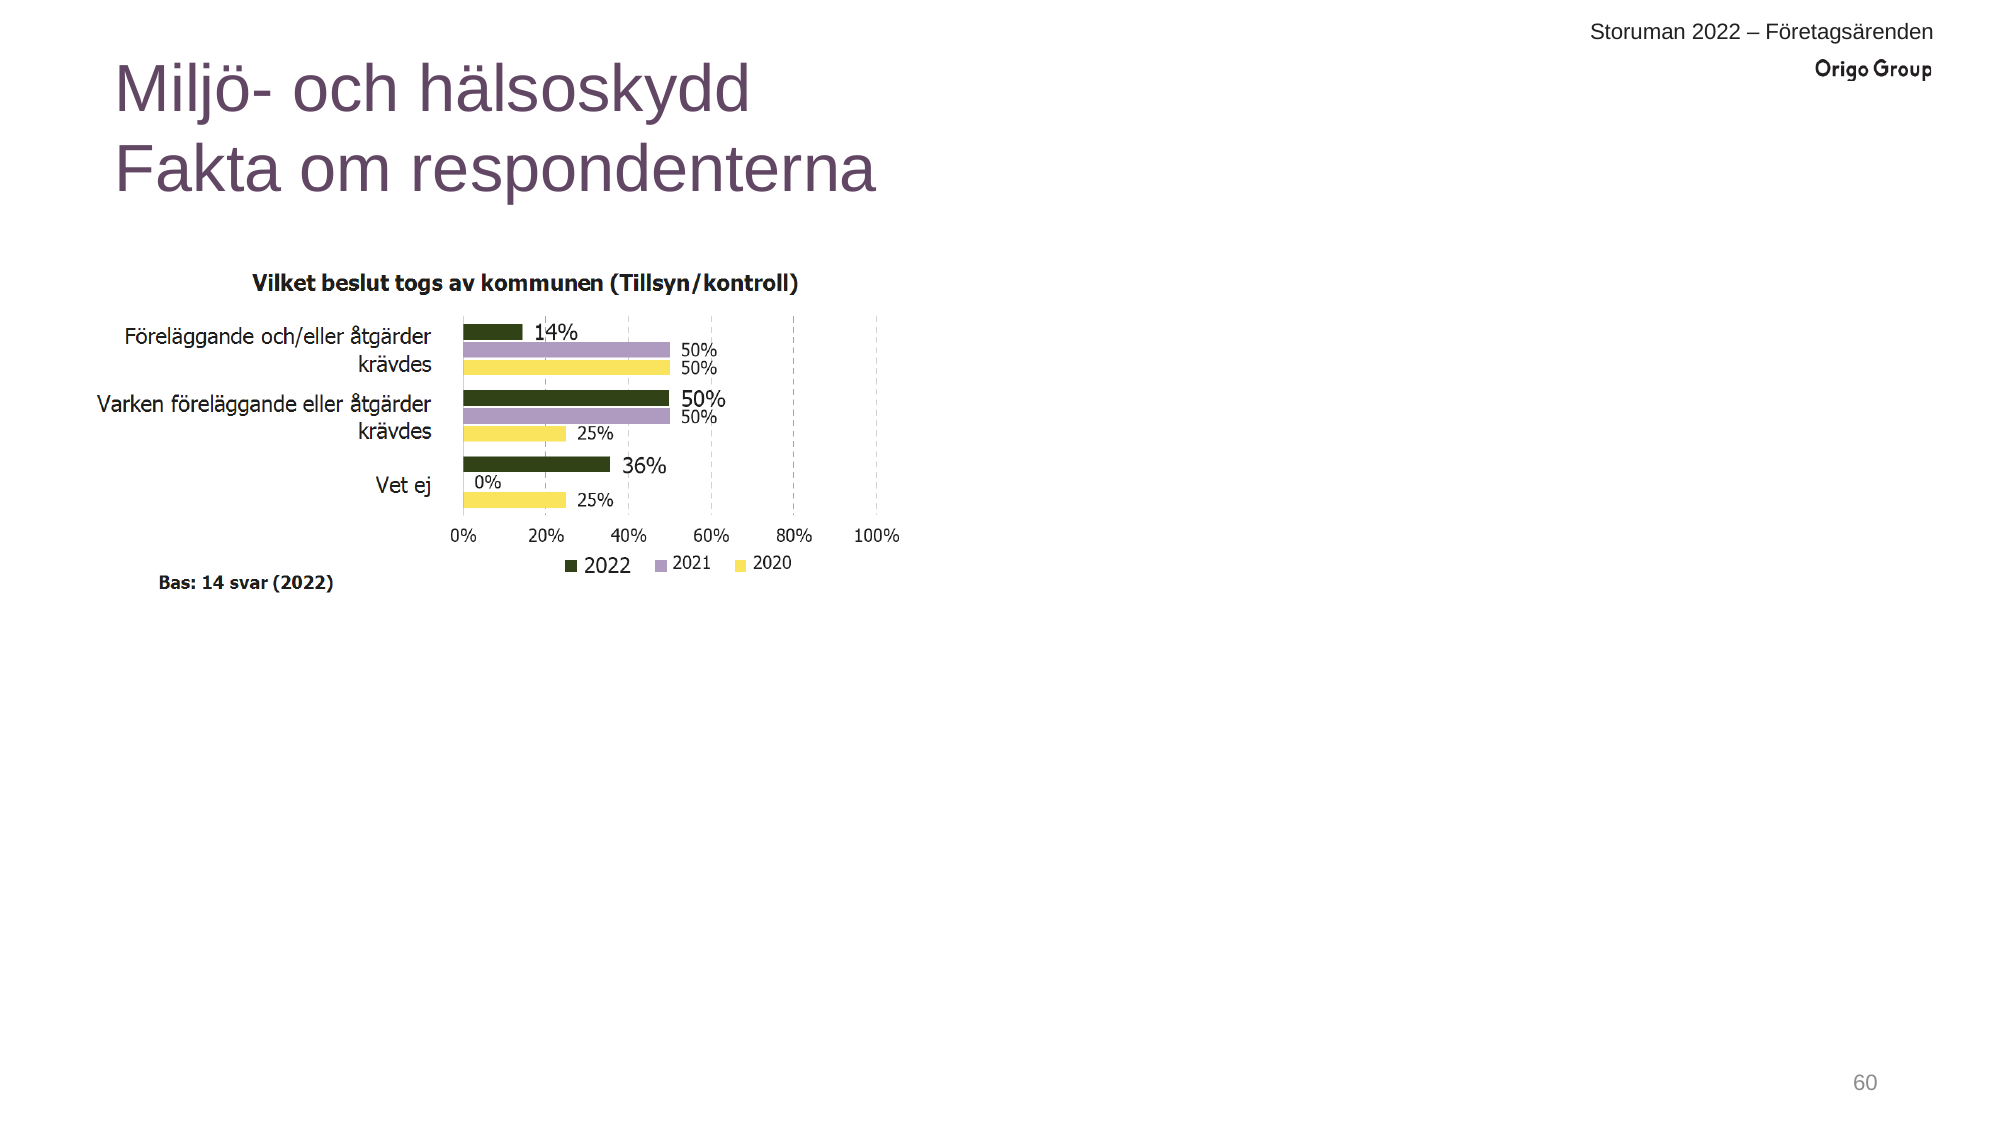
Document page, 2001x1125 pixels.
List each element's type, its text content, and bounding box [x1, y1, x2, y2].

slide_number 59 [1442, 1042, 1893, 1103]
picture [58, 249, 940, 605]
title Miljö- och hälsoskydd Fakta om respondenterna [99, 81, 1894, 213]
